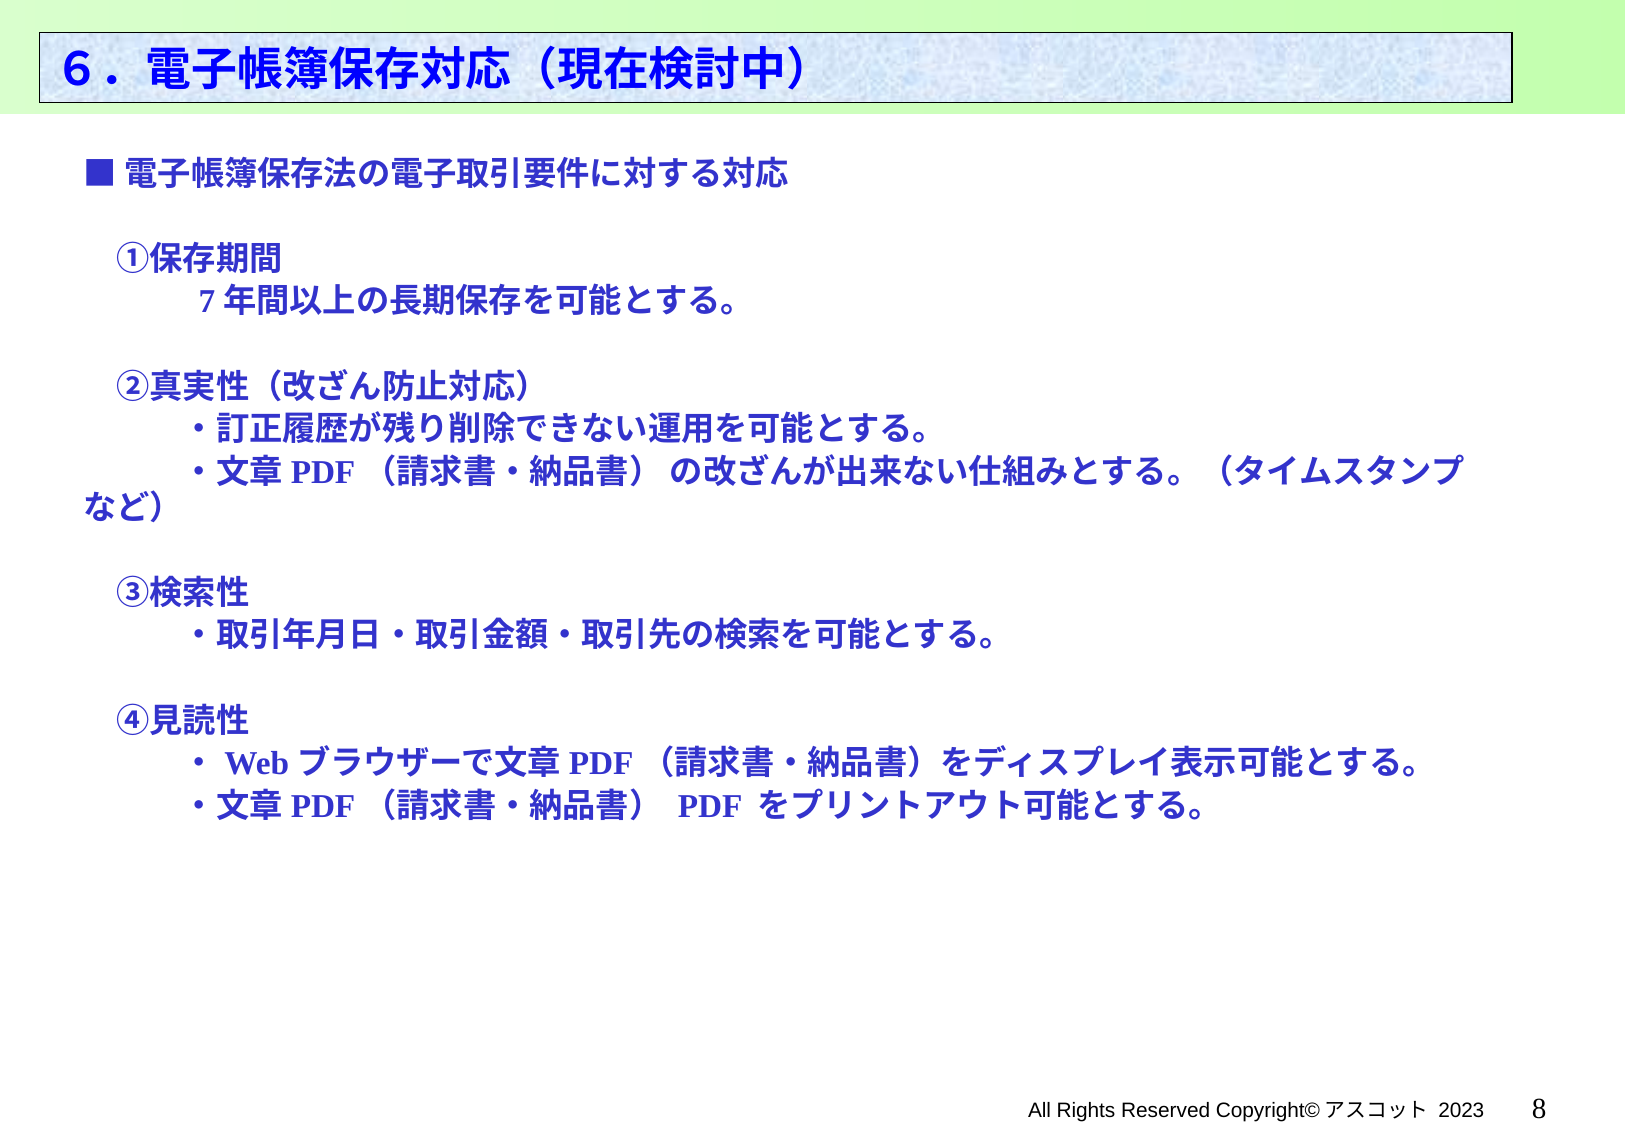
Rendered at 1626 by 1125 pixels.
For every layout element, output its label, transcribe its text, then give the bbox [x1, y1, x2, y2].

text_box ■電子帳簿保存法の電子取引要件に対する対応 ①保存期間 7年間以上の長期保存を可能とする。 ②真実性（改ざん防止対応） ・訂正履歴が残り削除できない運用を可能とする。 ・文章PDF（請求書・納品書） の改ざんが出来ない仕組みとする。（タイムスタンプなど） ③検索性 ・取引年月日・取引金額・取引先の検索を可能とする。 ④見読性 ・Webブラウザーで文章PDF（請求書・納品書）をディスプレイ表示可能とする。 ・文章PDF（請求書・納品書） PDF をプリントアウト可能とする。 [68, 149, 1486, 835]
text_box ６．電子帳簿保存対応（現在検討中） [39, 32, 1512, 103]
